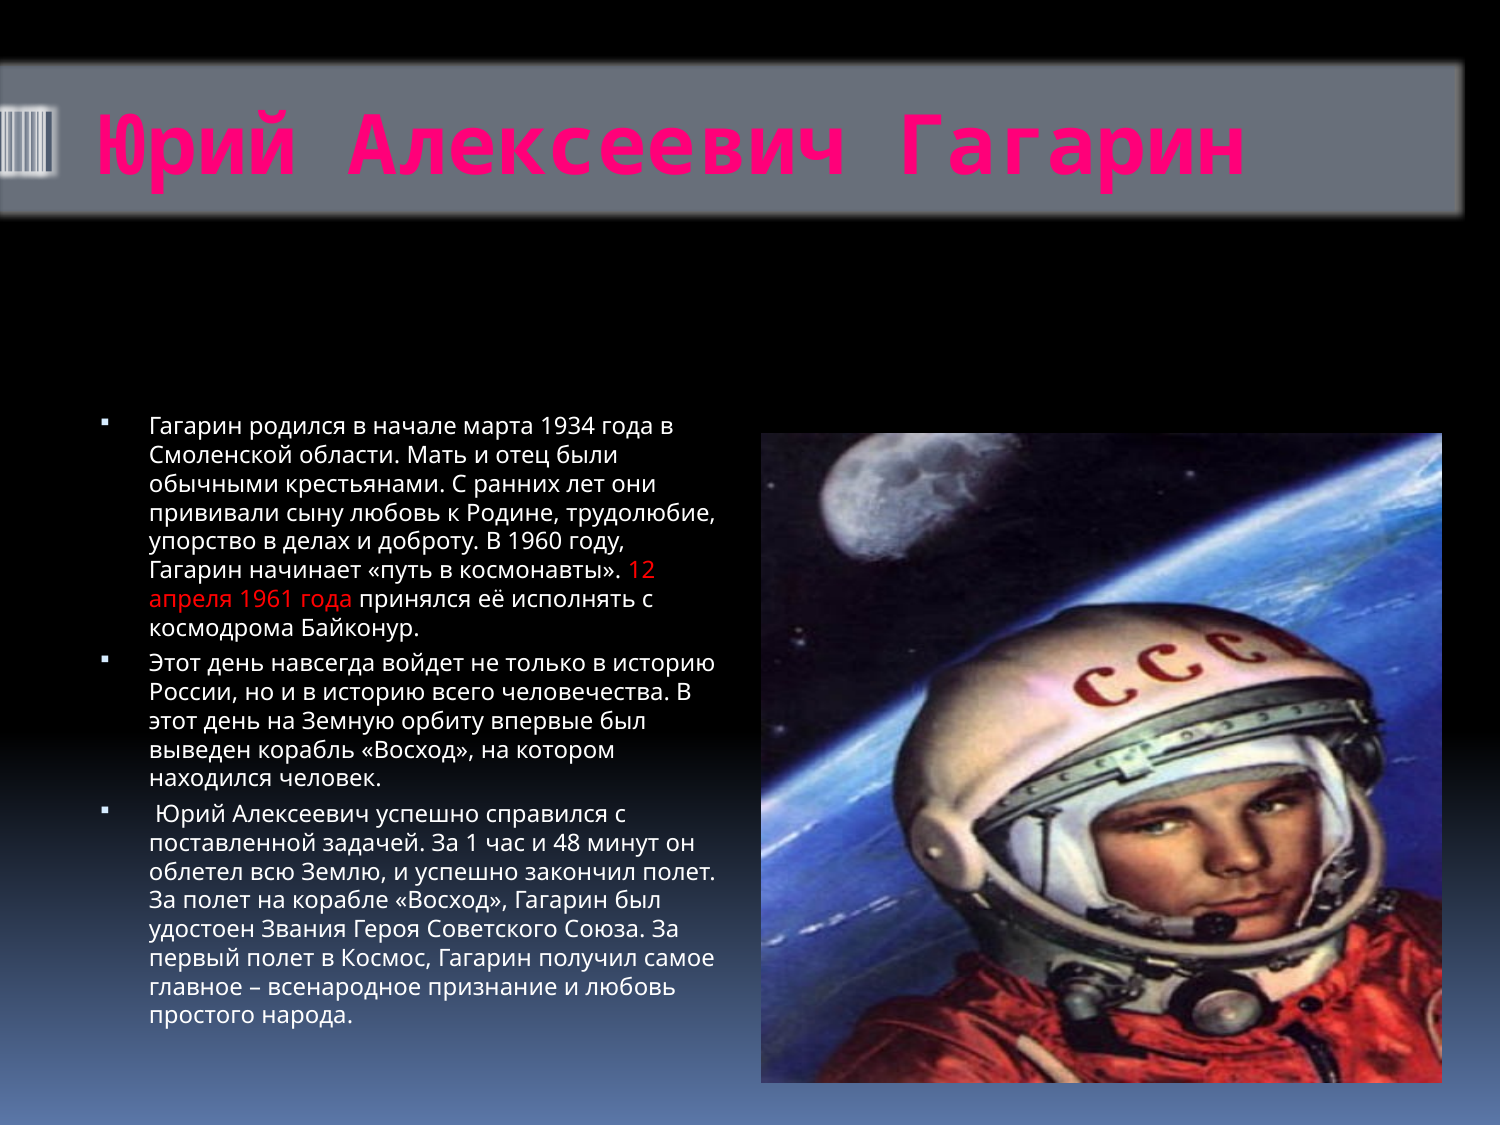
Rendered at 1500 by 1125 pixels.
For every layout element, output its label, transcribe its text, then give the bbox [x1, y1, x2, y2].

list Гагарин родился в начале марта 1934 года в Смоленской области. Мать и отец были обычными крестьянами. С ранних лет они прививали сыну любовь к Родине, трудолюбие, упорство в делах и доброту. В 1960 году, Гагарин начинает «путь в космонавты». 12 апреля 1961 года принялся её исполнять с космодрома Байконур. Этот день навсегда войдет не только в историю России, но и в историю всего человечества. В этот день на Земную орбиту впервые был выведен корабль «Восход», на котором находился человек. Юрий Алексеевич успешно справился с поставленной задачей. За 1 час и 48 минут он облетел всю Землю, и успешно закончил полет. За полет на корабле «Восход», Гагарин был удостоен Звания Героя Советского Союза. За первый полет в Космос, Гагарин получил самое главное – всенародное признание и любовь простого народа. [74, 403, 738, 1054]
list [761, 433, 1442, 1084]
title Юрий Алексеевич Гагарин [82, 83, 1358, 234]
